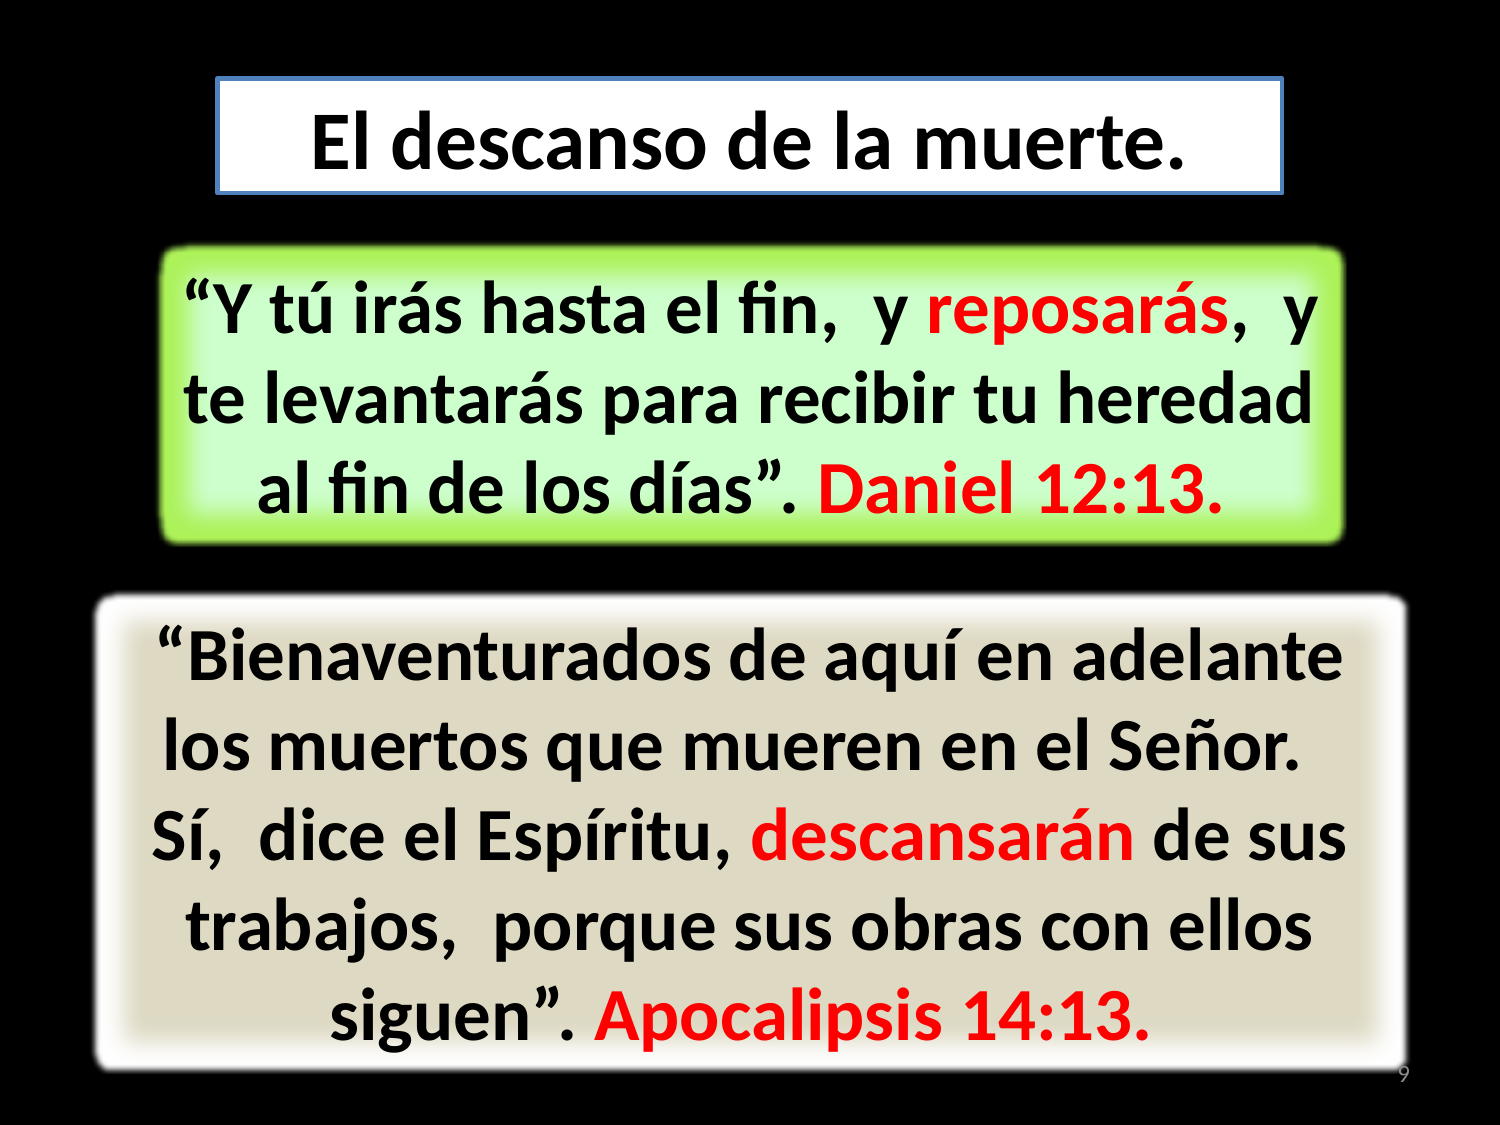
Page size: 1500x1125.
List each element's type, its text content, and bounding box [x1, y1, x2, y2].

text_box El descanso de la muerte. [215, 76, 1284, 195]
text_box “Bienaventurados de aquí en adelante los muertos que mueren en el Señor. Sí, dice el Espíritu, descansarán de sus trabajos, porque sus obras con ellos siguen”. Apocalipsis 14:13. [143, 640, 1359, 1023]
text_box “Y tú irás hasta el fin, y reposarás, y te levantarás para recibir tu heredad al fin de los días”. Daniel 12:13. [207, 293, 1295, 495]
slide_number 9 [1074, 1042, 1425, 1103]
